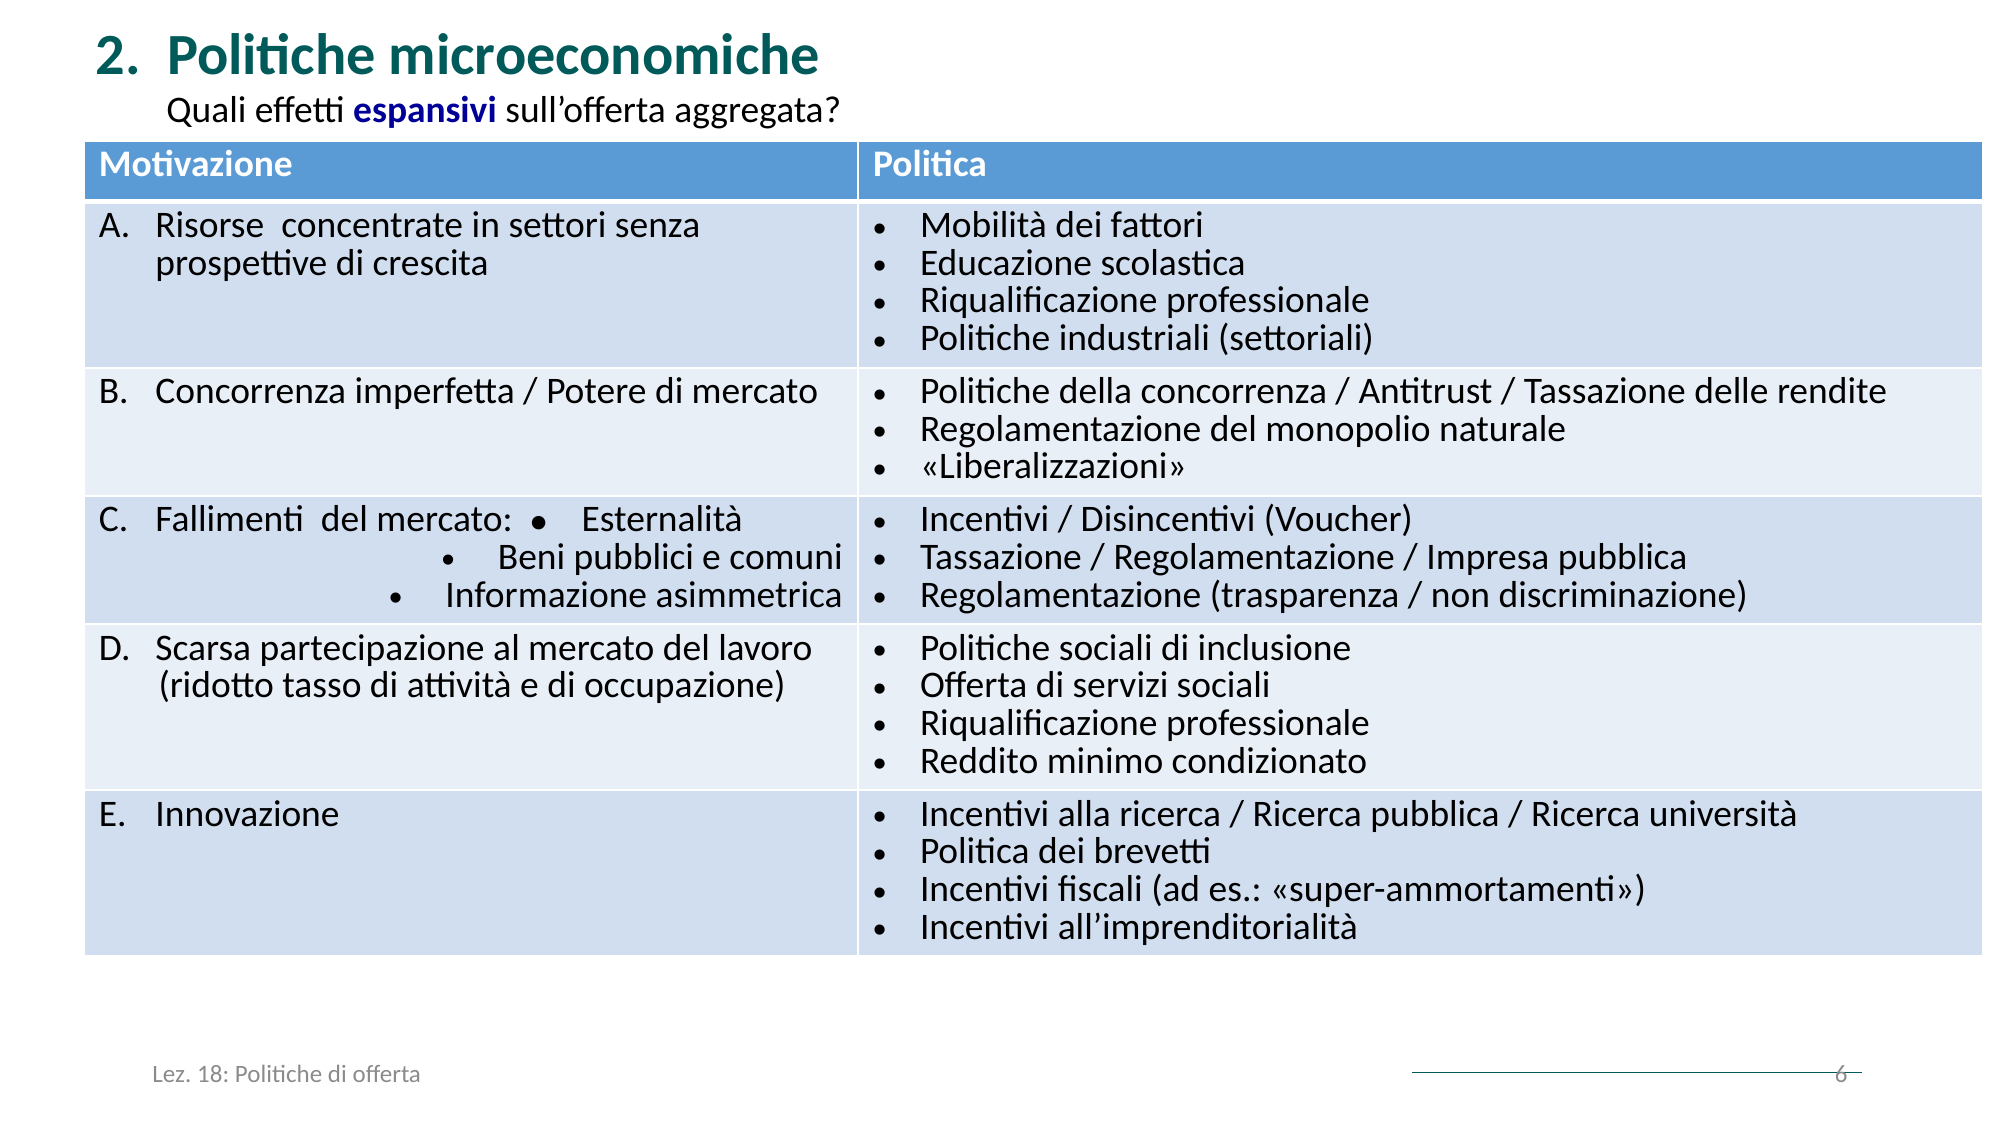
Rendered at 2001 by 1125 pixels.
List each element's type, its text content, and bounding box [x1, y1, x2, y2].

table_cell Fallimenti del mercato: ● Esternalità Beni pubblici e comuni Informazione asimmetrica [85, 497, 857, 623]
table_header Politica [859, 142, 1982, 199]
table_cell Incentivi / Disincentivi (Voucher) Tassazione / Regolamentazione / Impresa pubblica Regolamentazione (trasparenza / non discriminazione) [859, 497, 1982, 623]
table_cell Politiche della concorrenza / Antitrust / Tassazione delle rendite Regolamentazione del monopolio naturale «Liberalizzazioni» [859, 369, 1982, 495]
table_cell Incentivi alla ricerca / Ricerca pubblica / Ricerca università Politica dei brevetti Incentivi fiscali (ad es.: «super-ammortamenti») Incentivi all’imprenditorialità [859, 791, 1982, 955]
footer Lez. 18: Politiche di offerta [137, 1042, 659, 1103]
text_box 2. Politiche microeconomiche [80, 8, 1512, 94]
table_header Motivazione [85, 142, 857, 199]
table_cell Concorrenza imperfetta / Potere di mercato [85, 369, 857, 495]
slide_number 6 [1412, 1042, 1863, 1103]
table_cell Mobilità dei fattori Educazione scolastica Riqualificazione professionale Politiche industriali (settoriali) [859, 204, 1982, 367]
table_cell Innovazione [85, 791, 857, 955]
table_cell Scarsa partecipazione al mercato del lavoro (ridotto tasso di attività e di occupazione) [85, 625, 857, 789]
table_cell Risorse concentrate in settori senza prospettive di crescita [85, 204, 857, 367]
text_box Quali effetti espansivi sull’offerta aggregata? [151, 75, 1949, 138]
table_cell Politiche sociali di inclusione Offerta di servizi sociali Riqualificazione professionale Reddito minimo condizionato [859, 625, 1982, 789]
